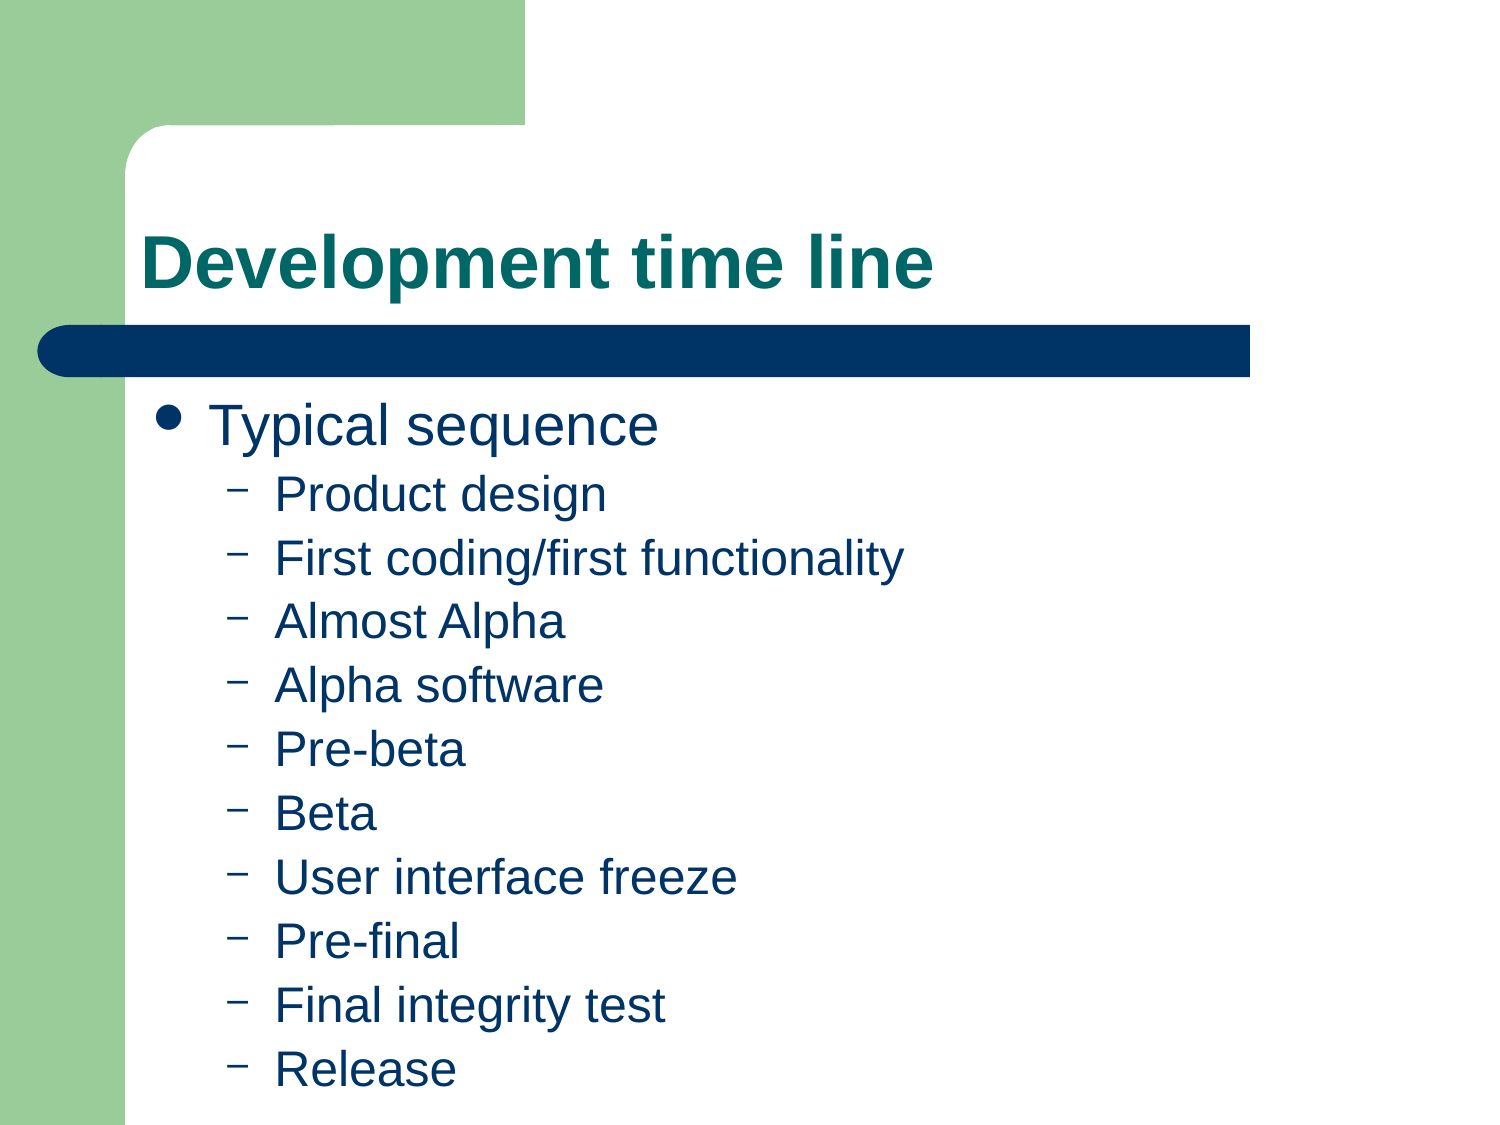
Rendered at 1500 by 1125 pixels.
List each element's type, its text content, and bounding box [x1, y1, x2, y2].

list Typical sequence Product design First coding/first functionality Almost Alpha Alpha software Pre-beta Beta User interface freeze Pre-final Final integrity test Release [137, 387, 1400, 1125]
title Development time line [124, 124, 1426, 313]
